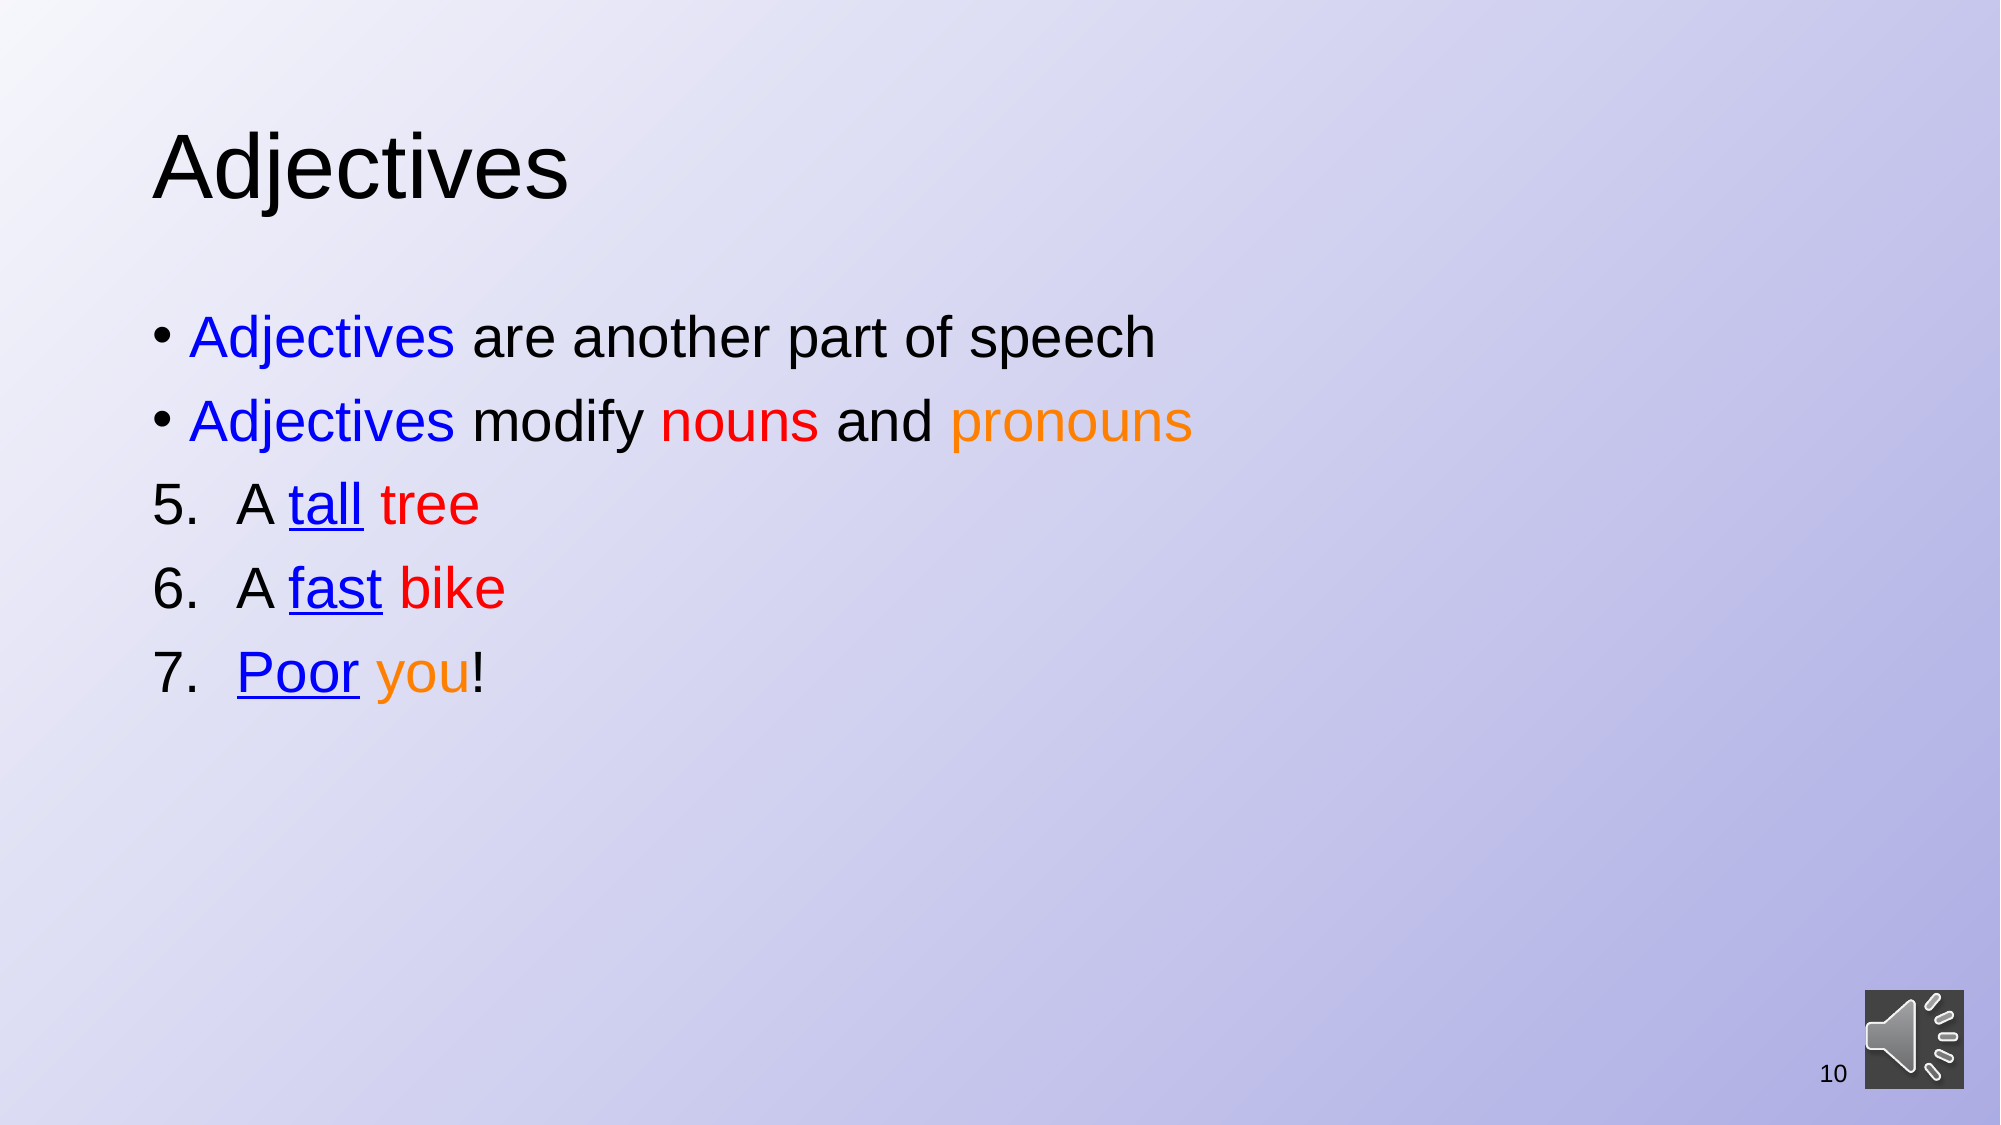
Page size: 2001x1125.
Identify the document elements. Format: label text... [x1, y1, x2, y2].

list ​Adjectives are another part of speech ​Adjectives modify nouns and pronouns A tall tree A fast bike ​Poor you! [137, 299, 1863, 1014]
picture [1864, 989, 1965, 1090]
slide_number 10 [1412, 1042, 1863, 1103]
title Adjectives [137, 59, 1863, 278]
